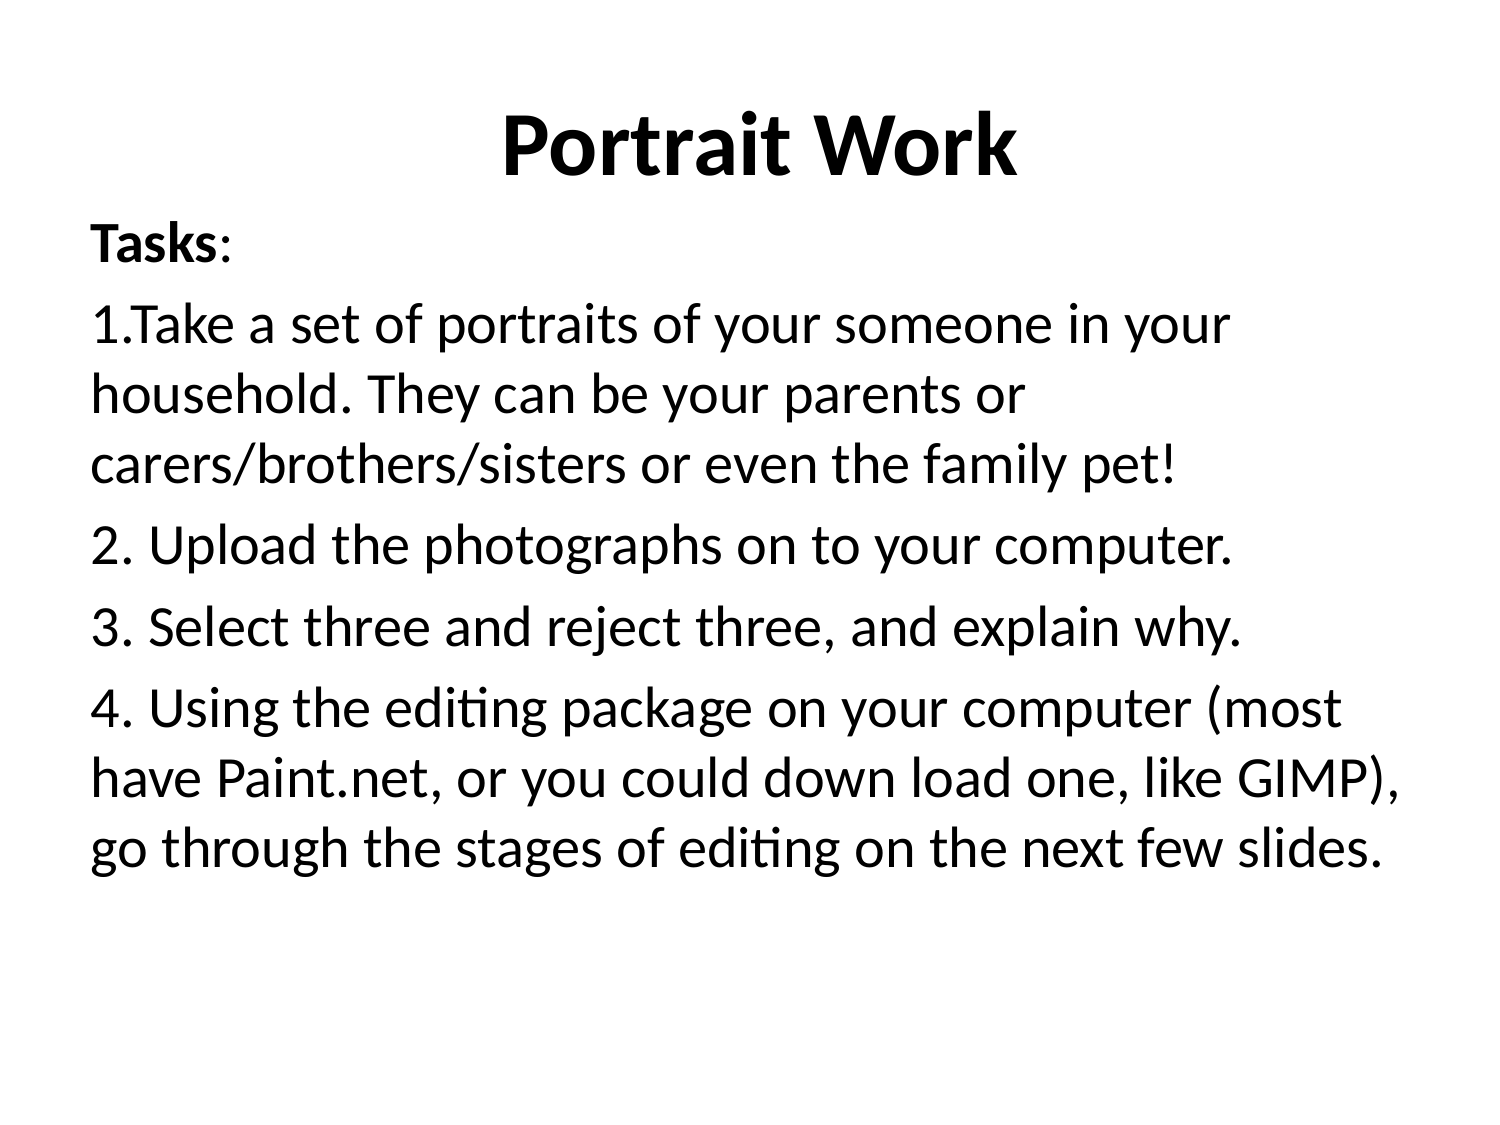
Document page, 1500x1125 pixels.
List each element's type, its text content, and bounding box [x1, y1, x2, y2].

title Portrait Work [75, 45, 1425, 196]
list Tasks: 1.Take a set of portraits of your someone in your household. They can be your parents or carers/brothers/sisters or even the family pet! 2. Upload the photographs on to your computer. 3. Select three and reject three, and explain why. 4. Using the editing package on your computer (most have Paint.net, or you could down load one, like GIMP), go through the stages of editing on the next few slides. [75, 196, 1426, 939]
